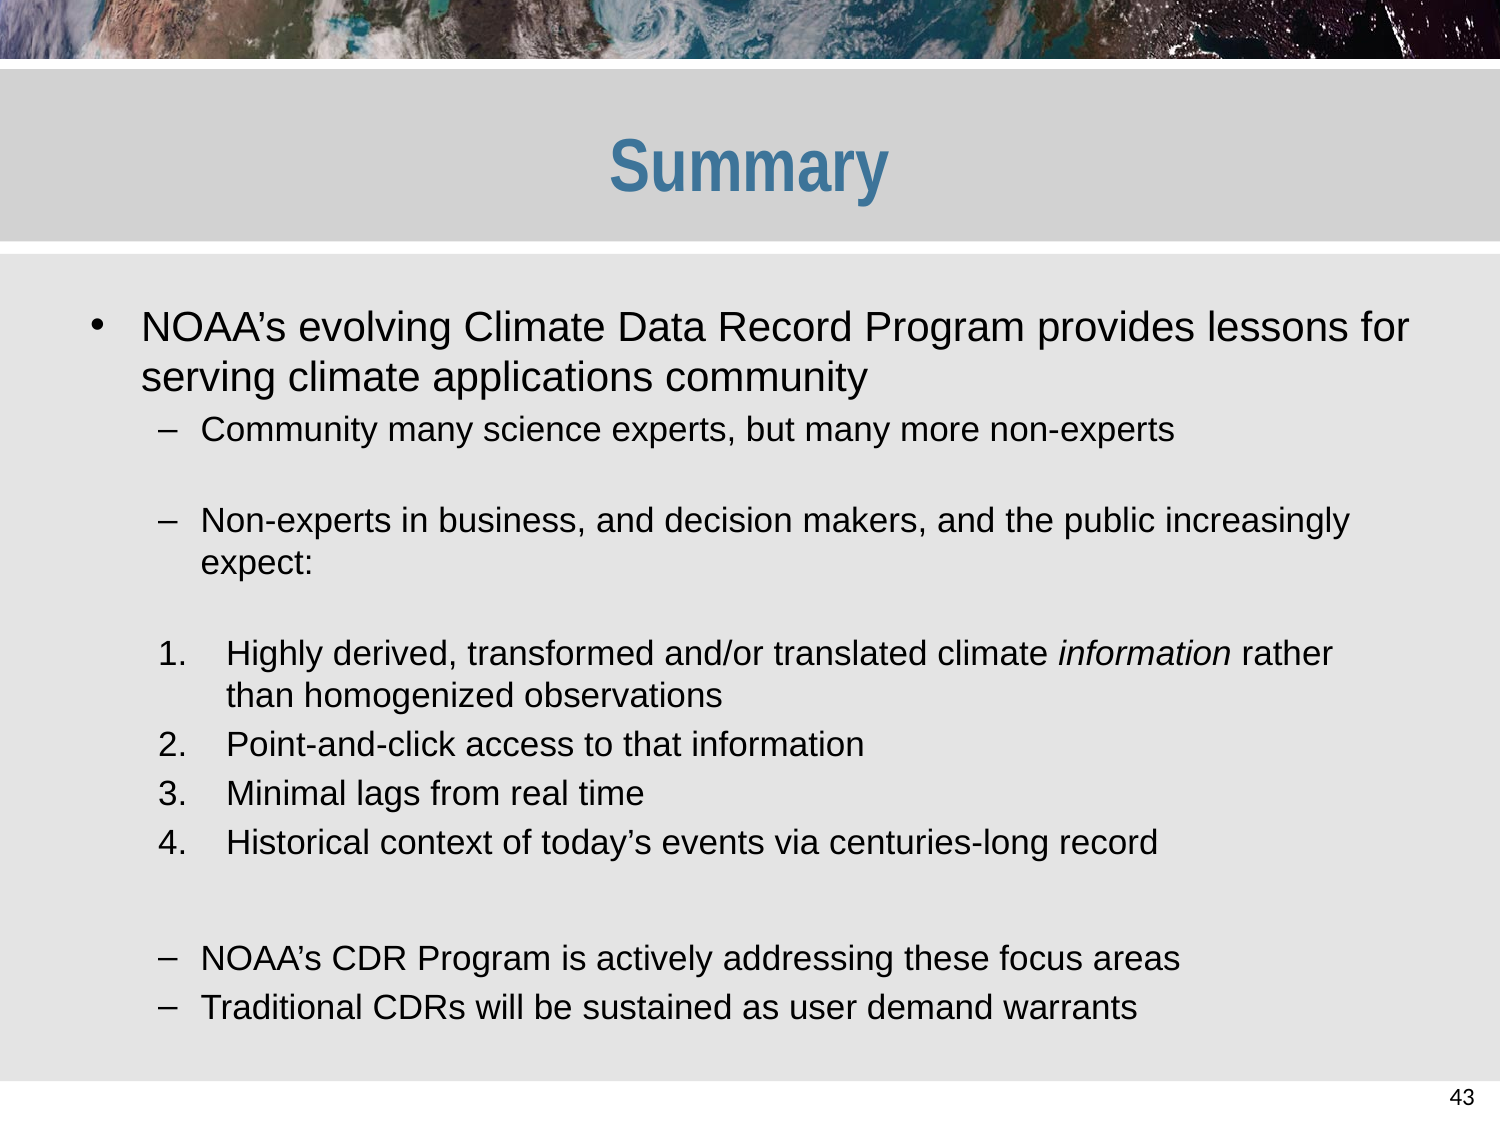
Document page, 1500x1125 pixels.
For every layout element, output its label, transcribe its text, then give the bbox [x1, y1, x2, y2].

title Summary [75, 67, 1425, 256]
list NOAA’s evolving Climate Data Record Program provides lessons for serving climate applications community Community many science experts, but many more non-experts Non-experts in business, and decision makers, and the public increasingly expect: Highly derived, transformed and/or translated climate information rather than homogenized observations Point-and-click access to that information Minimal lags from real time Historical context of today’s events via centuries-long record NOAA’s CDR Program is actively addressing these focus areas Traditional CDRs will be sustained as user demand warrants [75, 291, 1425, 1035]
picture [0, 0, 1500, 59]
